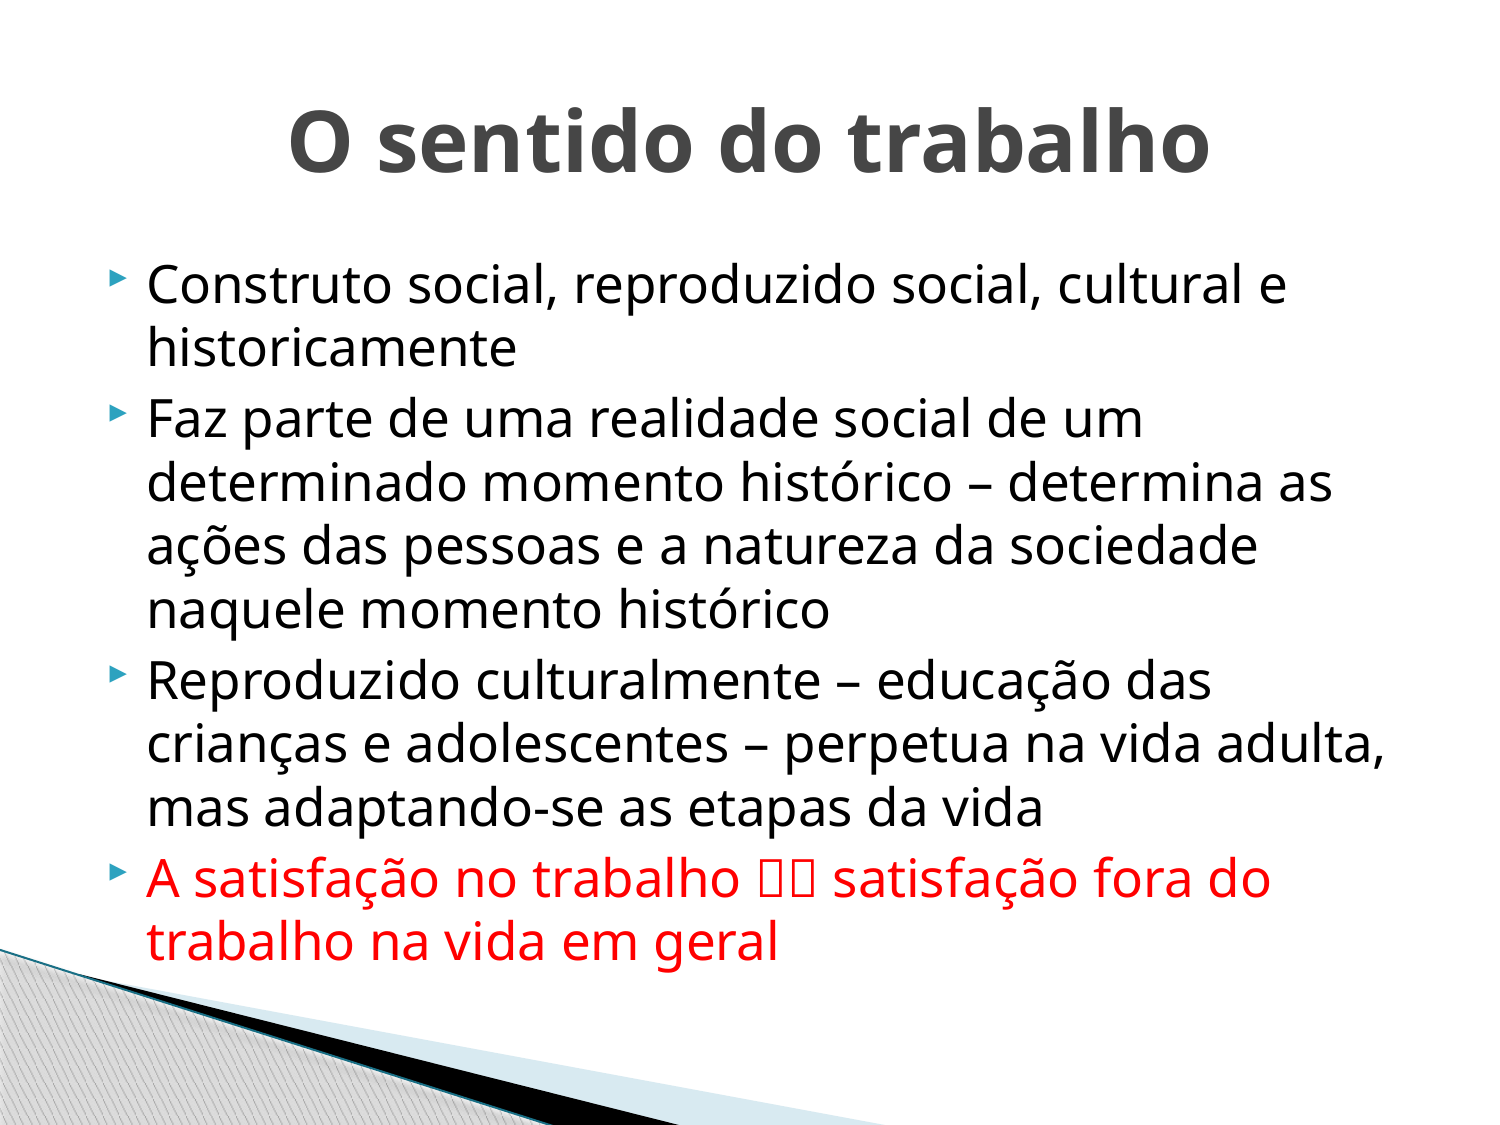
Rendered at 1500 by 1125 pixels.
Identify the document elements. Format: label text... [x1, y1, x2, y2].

title O sentido do trabalho [75, 45, 1425, 233]
list Construto social, reproduzido social, cultural e historicamente Faz parte de uma realidade social de um determinado momento histórico – determina as ações das pessoas e a natureza da sociedade naquele momento histórico Reproduzido culturalmente – educação das crianças e adolescentes – perpetua na vida adulta, mas adaptando-se as etapas da vida A satisfação no trabalho  satisfação fora do trabalho na vida em geral [75, 243, 1425, 986]
